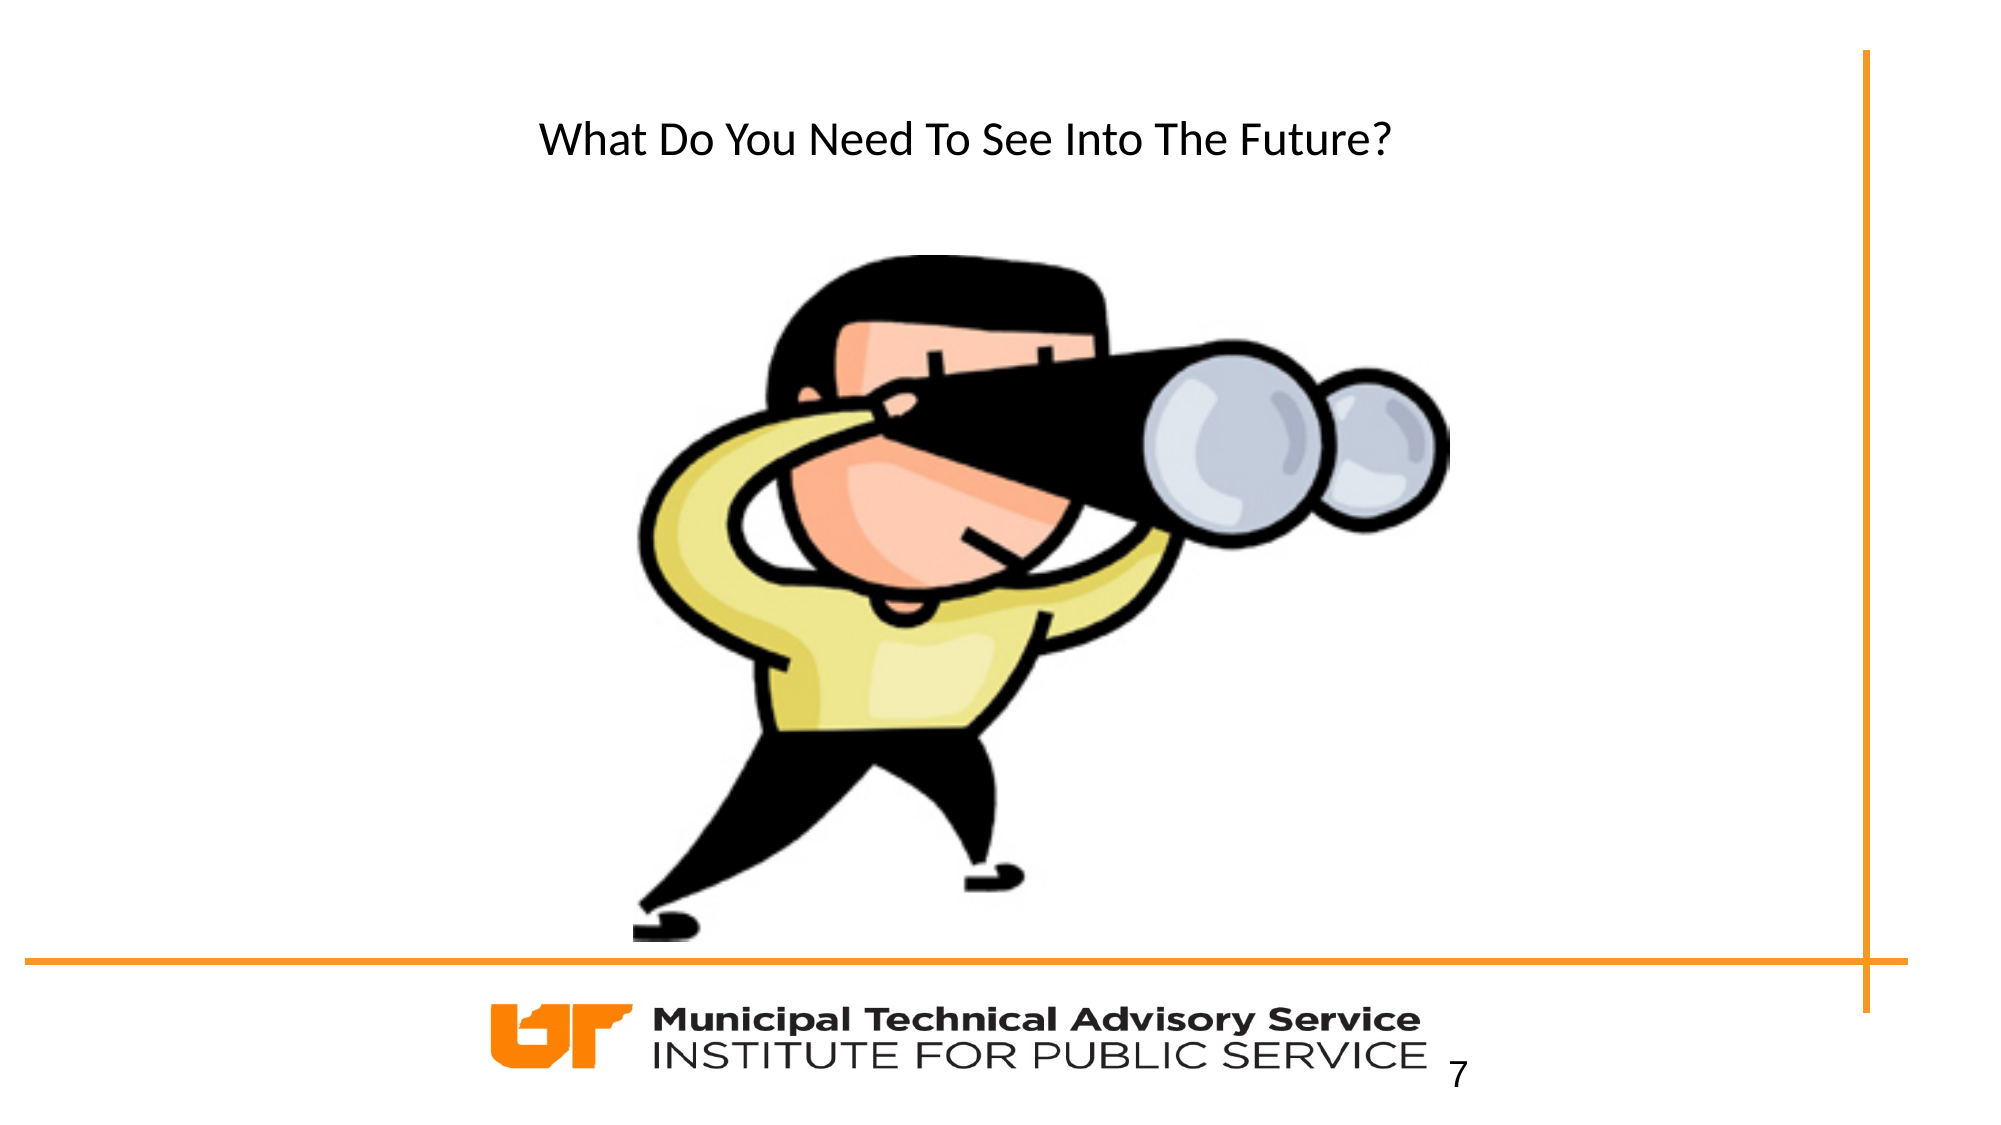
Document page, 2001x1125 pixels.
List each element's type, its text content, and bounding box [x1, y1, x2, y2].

title What Do You Need To See Into The Future? [99, 45, 1834, 233]
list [632, 255, 1451, 943]
picture [471, 987, 1462, 1088]
slide_number 7 [1433, 1042, 1900, 1103]
